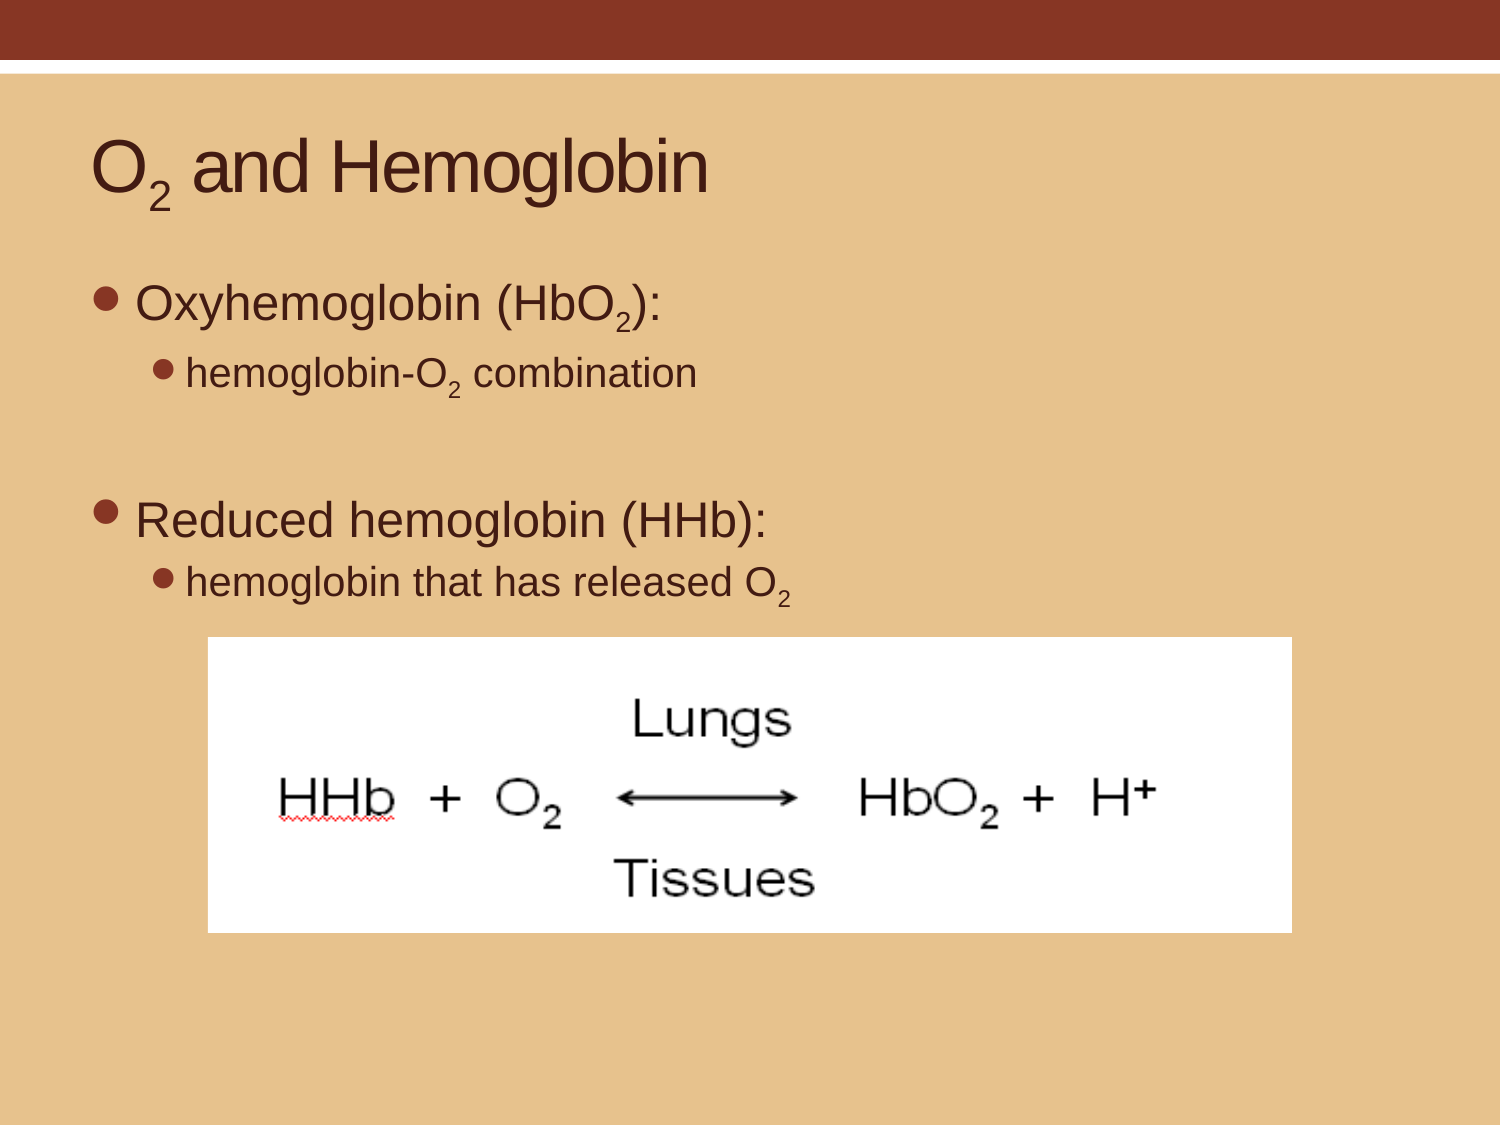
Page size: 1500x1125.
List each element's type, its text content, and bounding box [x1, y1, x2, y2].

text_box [207, 637, 1293, 972]
list Oxyhemoglobin (HbO2): hemoglobin-O2 combination Reduced hemoglobin (HHb): hemoglobin that has released O2 [75, 262, 1425, 1063]
title O2 and Hemoglobin [75, 87, 1425, 250]
